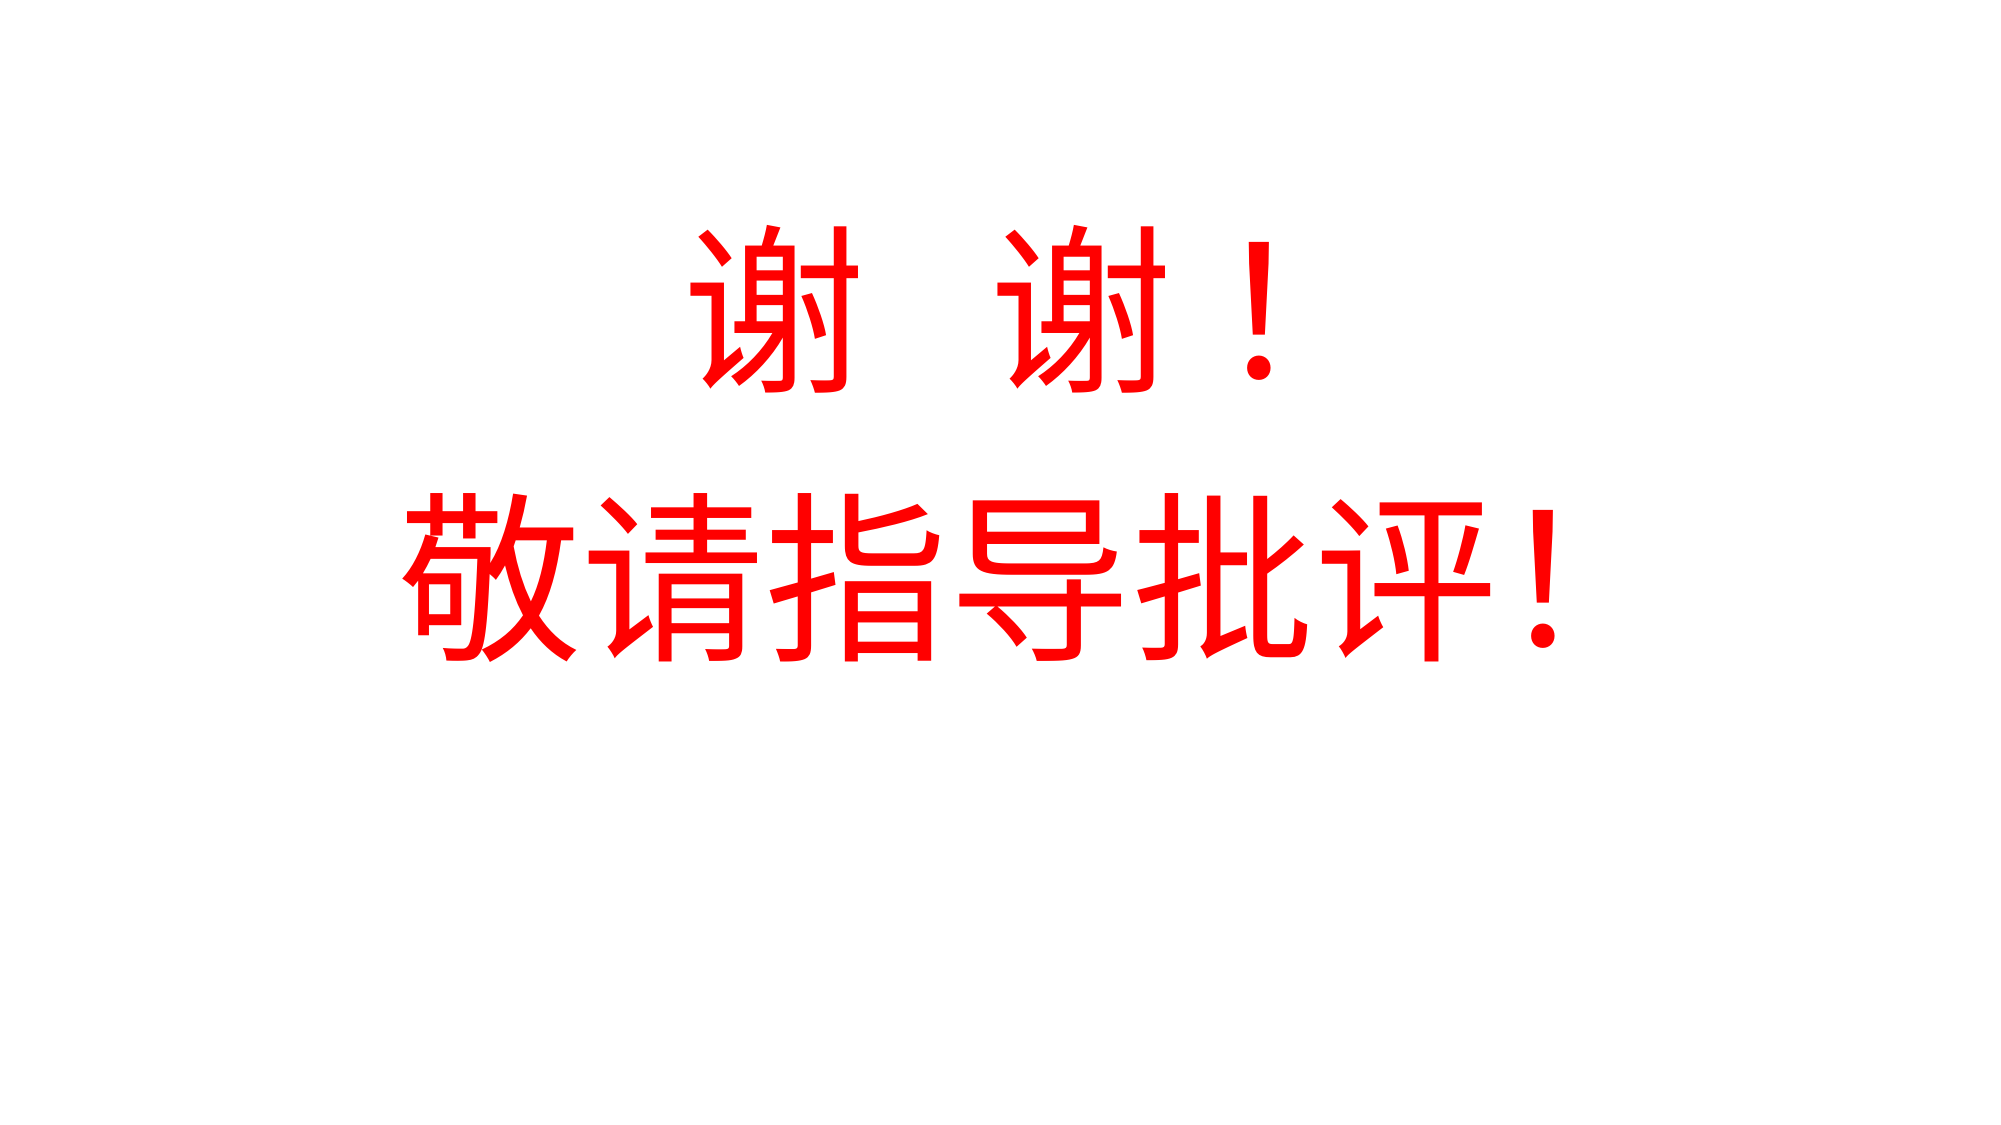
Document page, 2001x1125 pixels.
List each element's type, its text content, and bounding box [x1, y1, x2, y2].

text_box 谢 谢 ！ 敬请指导批评！ [314, 231, 1765, 690]
